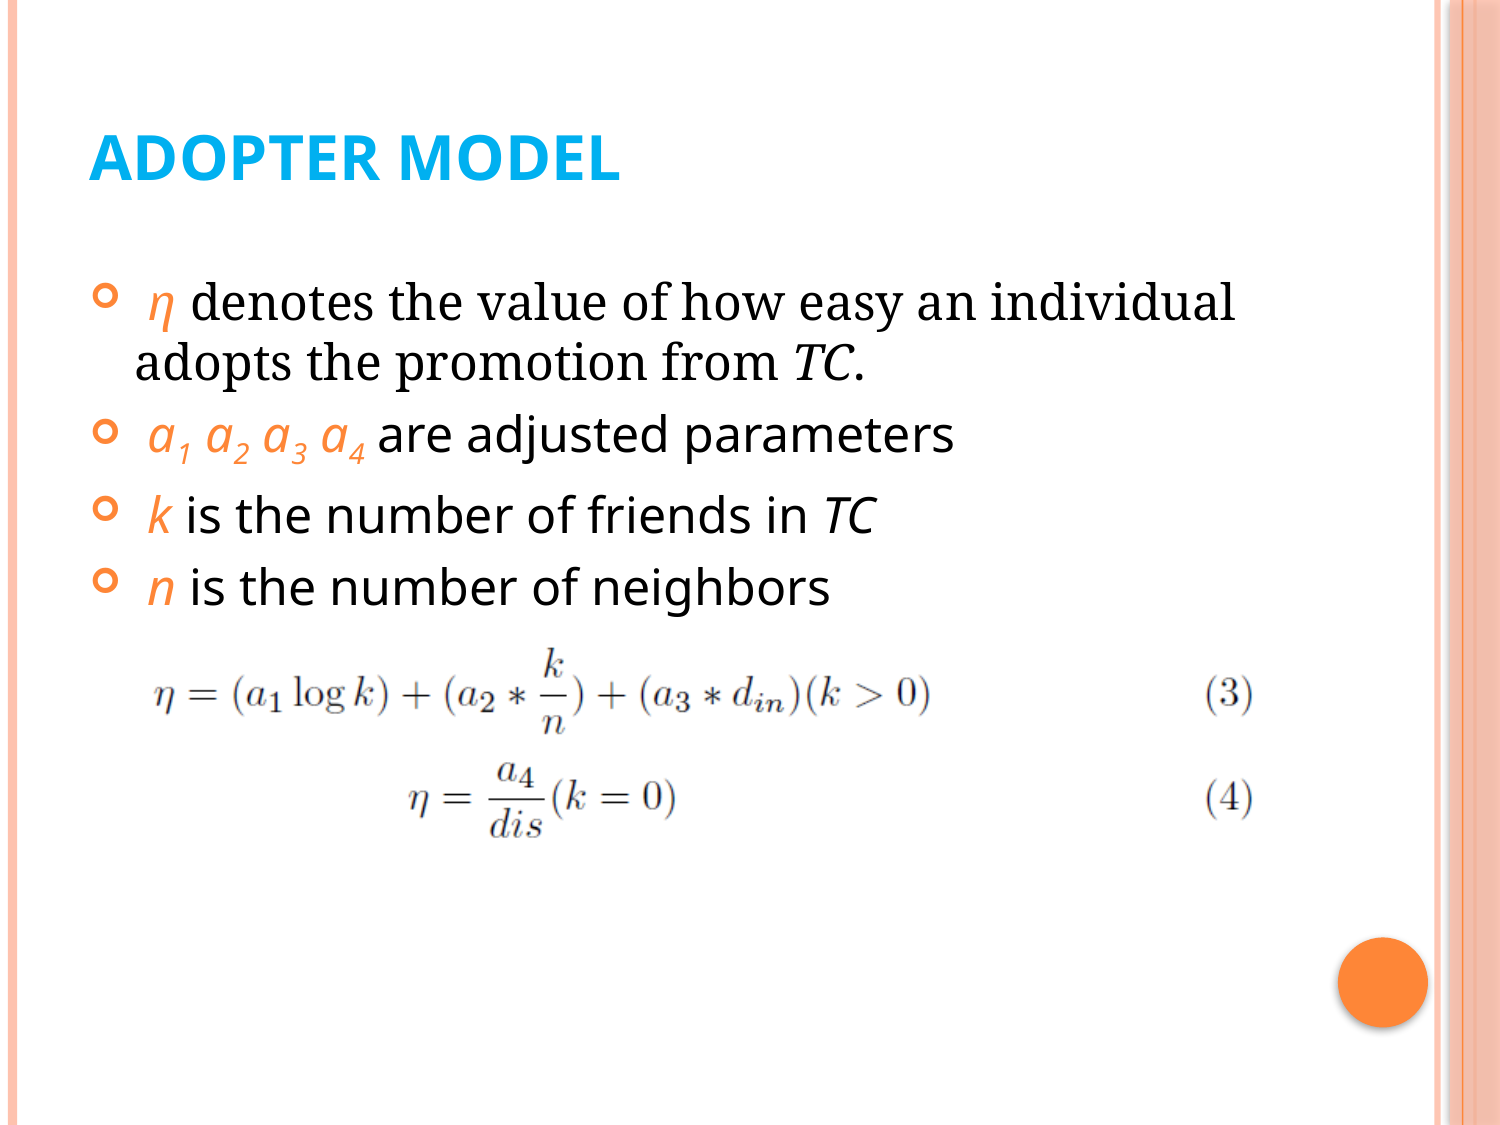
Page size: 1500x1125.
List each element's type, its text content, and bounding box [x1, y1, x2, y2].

picture [136, 636, 1273, 849]
list η denotes the value of how easy an individual adopts the promotion from TC. a1 a2 a3 a4 are adjusted parameters k is the number of friends in TC n is the number of neighbors [75, 262, 1300, 913]
title Adopter Model [75, 45, 1300, 200]
